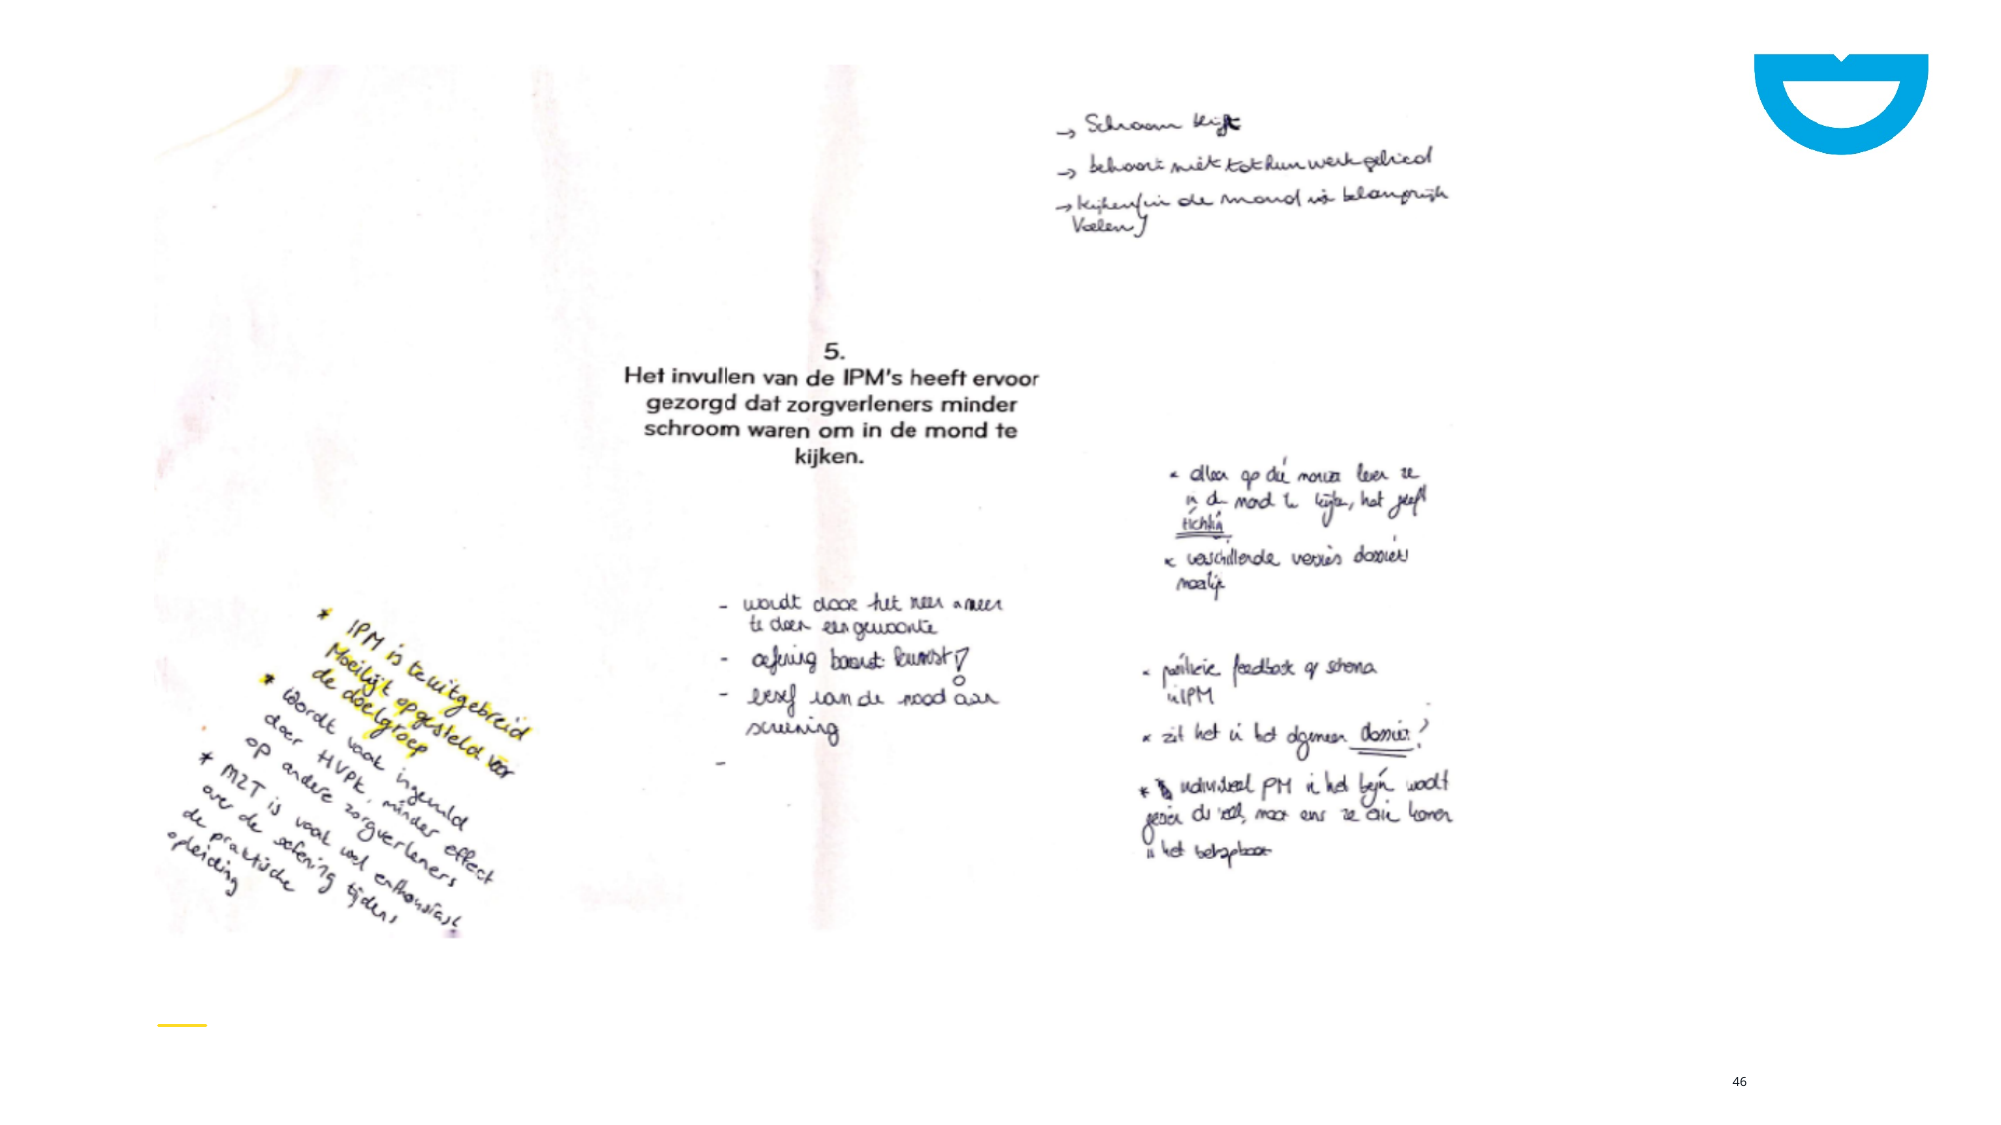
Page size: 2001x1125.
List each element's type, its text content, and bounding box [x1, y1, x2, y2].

picture [155, 0, 1460, 1125]
picture [1749, 50, 1933, 160]
slide_number 46 [1311, 1052, 1762, 1112]
